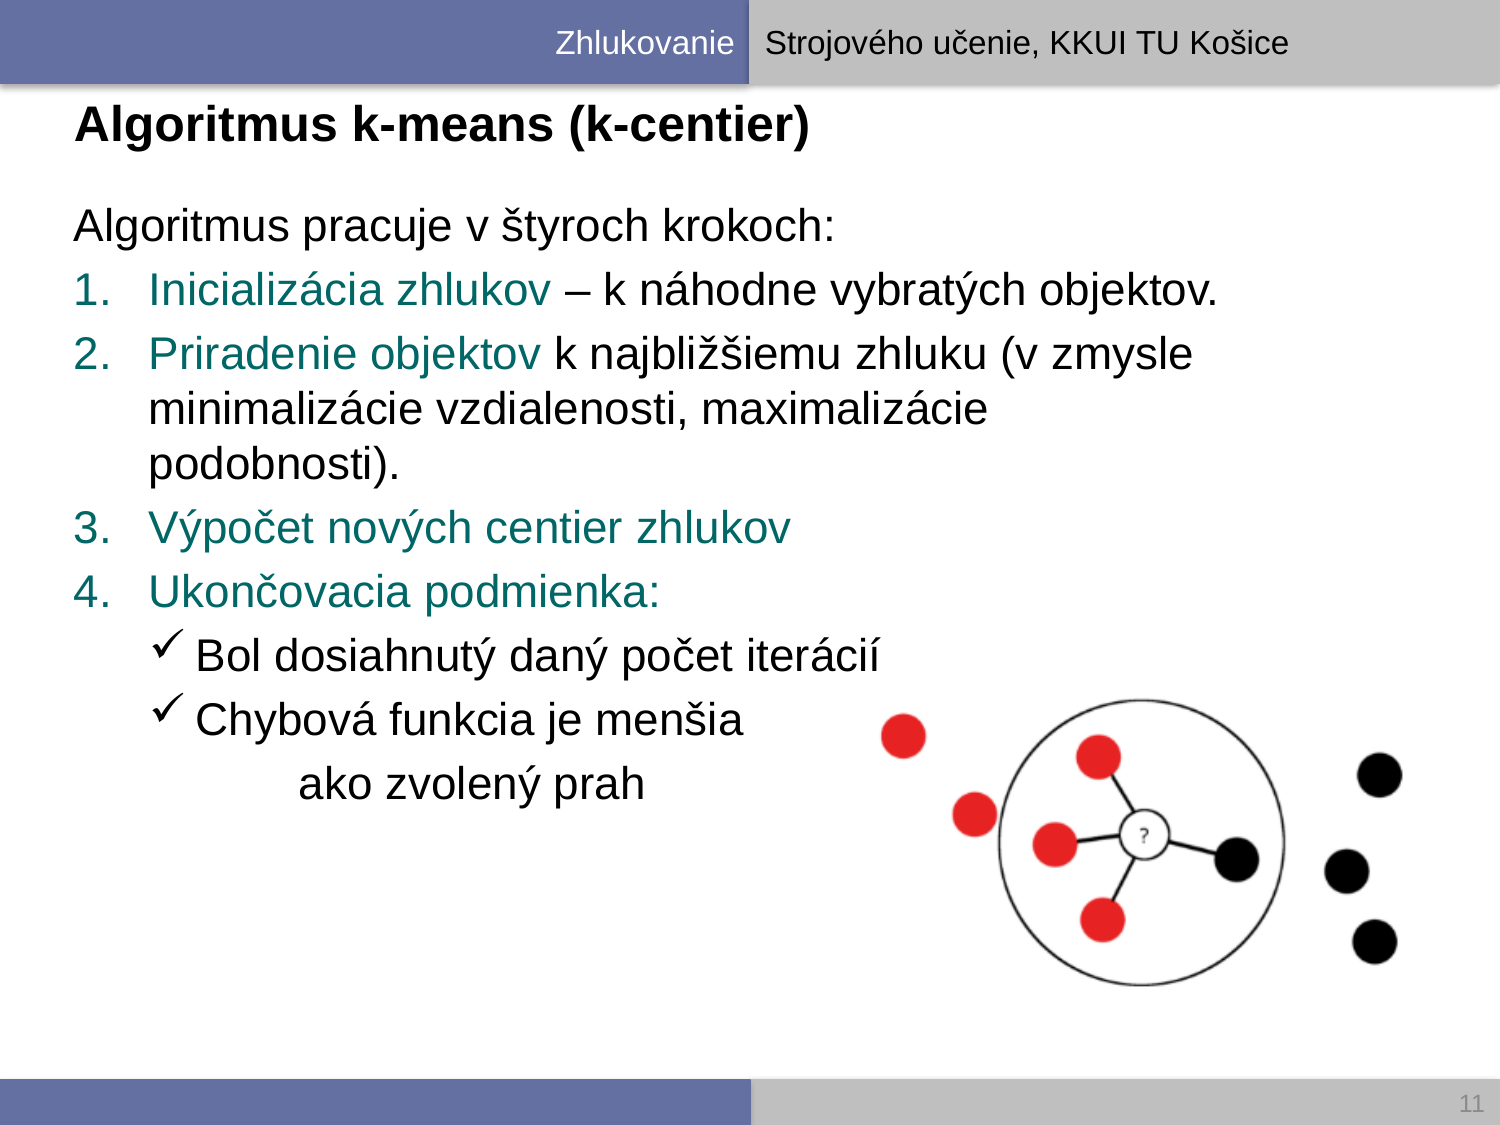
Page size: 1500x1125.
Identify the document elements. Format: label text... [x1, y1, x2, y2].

slide_number 11 [987, 1079, 1500, 1125]
picture [840, 679, 1445, 1012]
title Algoritmus k-means (k-centier) [58, 83, 1202, 160]
list Algoritmus pracuje v štyroch krokoch: Inicializácia zhlukov – k náhodne vybratých objektov. Priradenie objektov k najbližšiemu zhluku (v zmysle minimalizácie vzdialenosti, maximalizácie podobnosti). Výpočet nových centier zhlukov Ukončovacia podmienka: Bol dosiahnutý daný počet iterácií Chybová funkcia je menšia ako zvolený prah [58, 188, 1260, 827]
